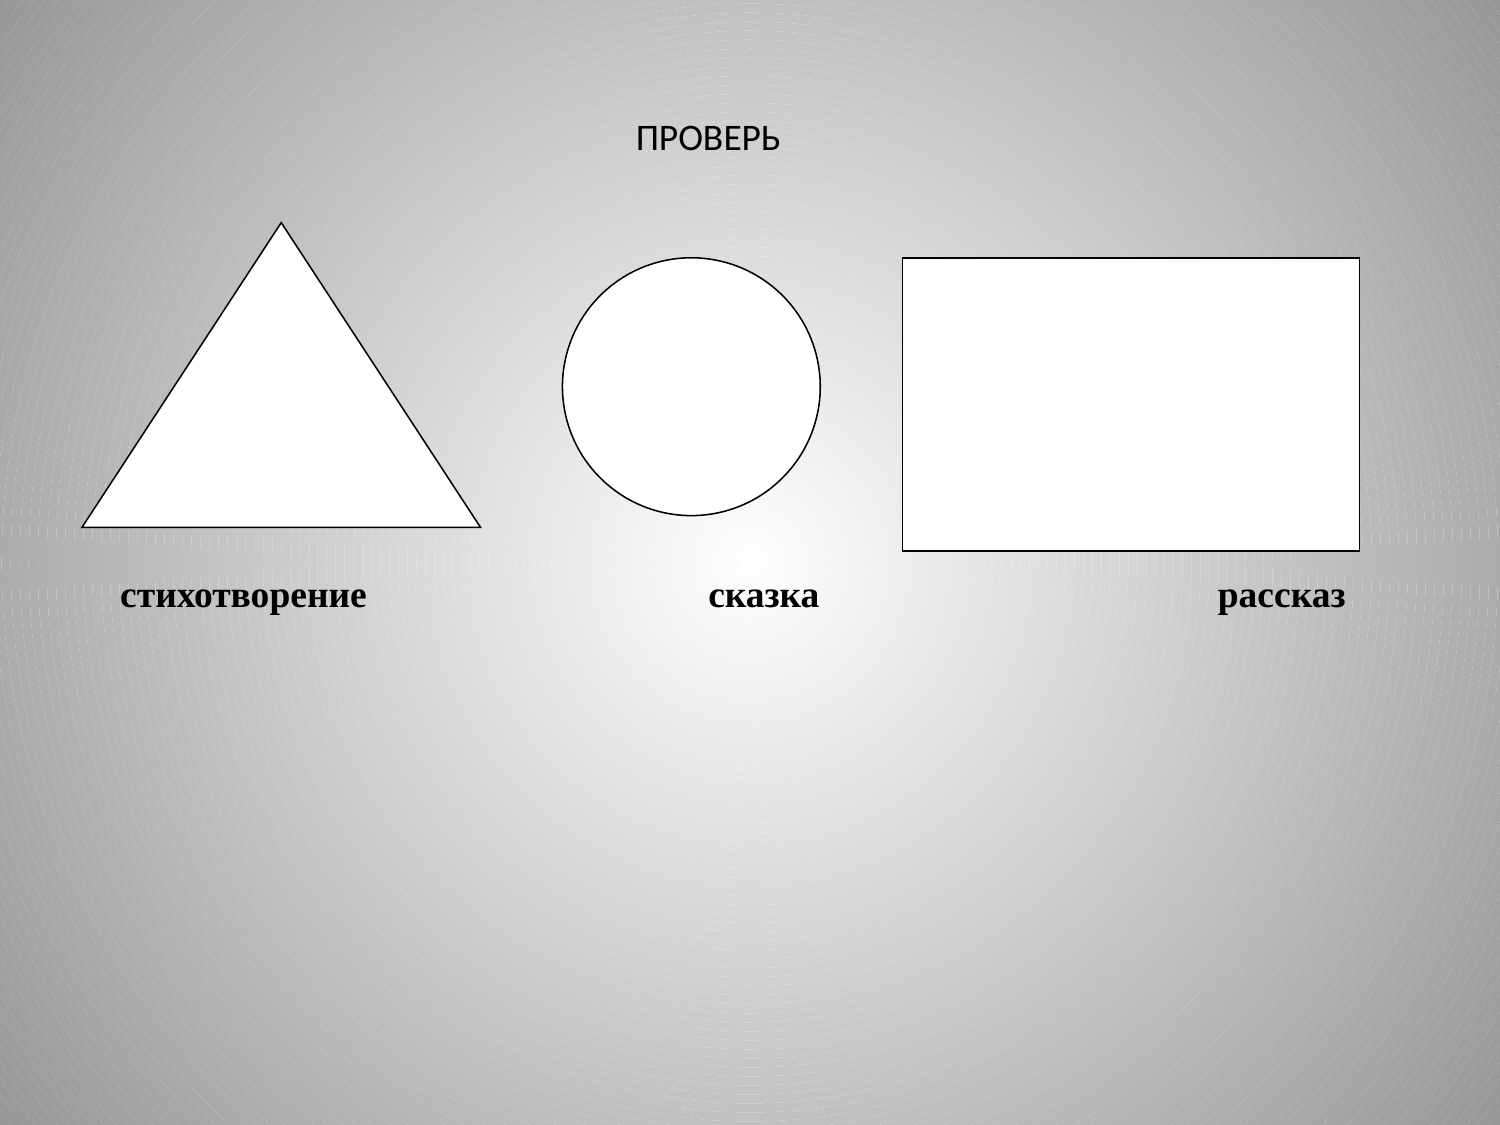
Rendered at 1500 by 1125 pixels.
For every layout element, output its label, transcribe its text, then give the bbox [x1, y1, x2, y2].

text_box [902, 257, 1360, 551]
text_box стихотворение сказка рассказ [105, 562, 1407, 623]
text_box [562, 257, 821, 516]
text_box ПРОВЕРЬ [621, 105, 996, 166]
text_box [82, 222, 481, 528]
